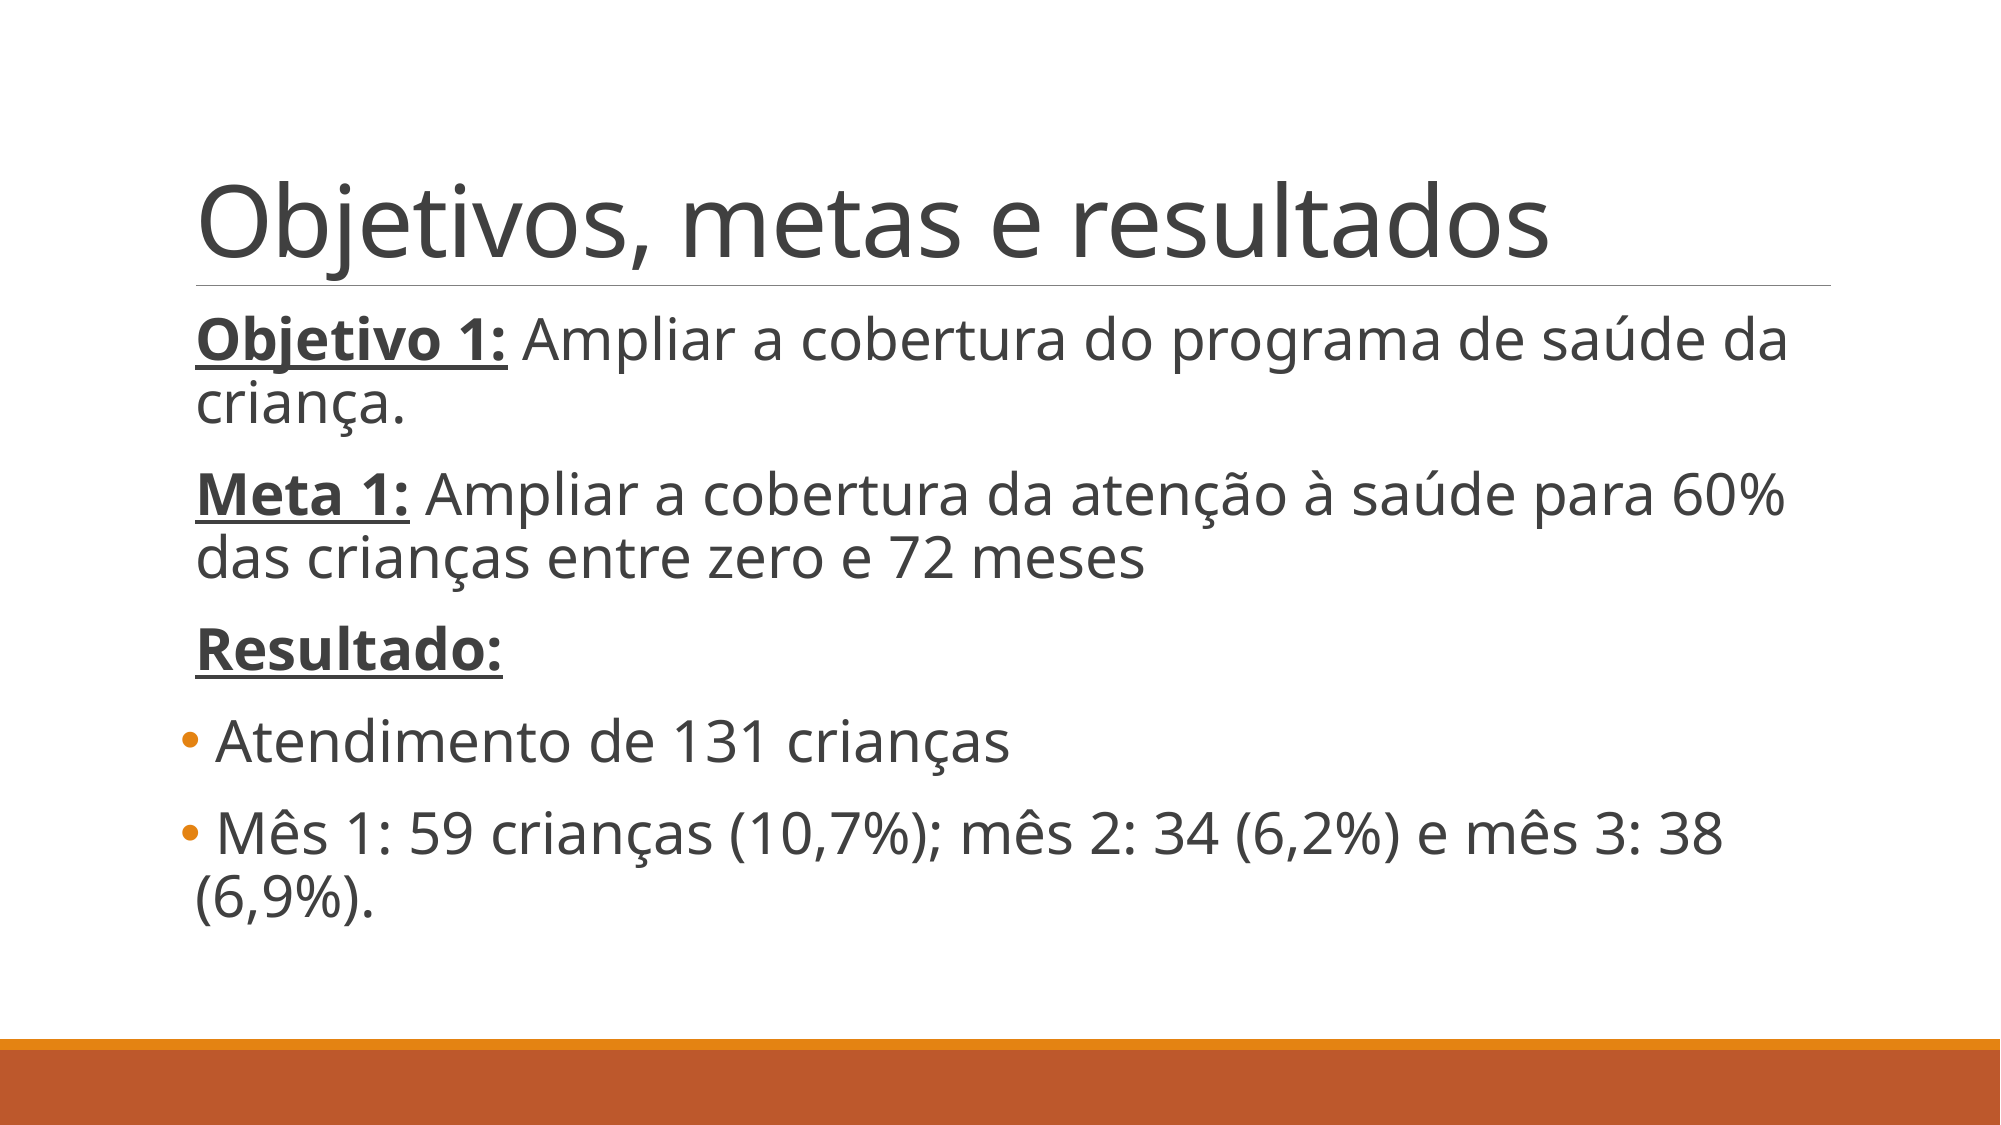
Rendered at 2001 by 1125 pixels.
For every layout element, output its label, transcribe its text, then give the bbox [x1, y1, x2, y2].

title Objetivos, metas e resultados [180, 47, 1830, 285]
list Objetivo 1: Ampliar a cobertura do programa de saúde da criança. Meta 1: Ampliar a cobertura da atenção à saúde para 60% das crianças entre zero e 72 meses Resultado: Atendimento de 131 crianças Mês 1: 59 crianças (10,7%); mês 2: 34 (6,2%) e mês 3: 38 (6,9%). [180, 302, 1830, 963]
